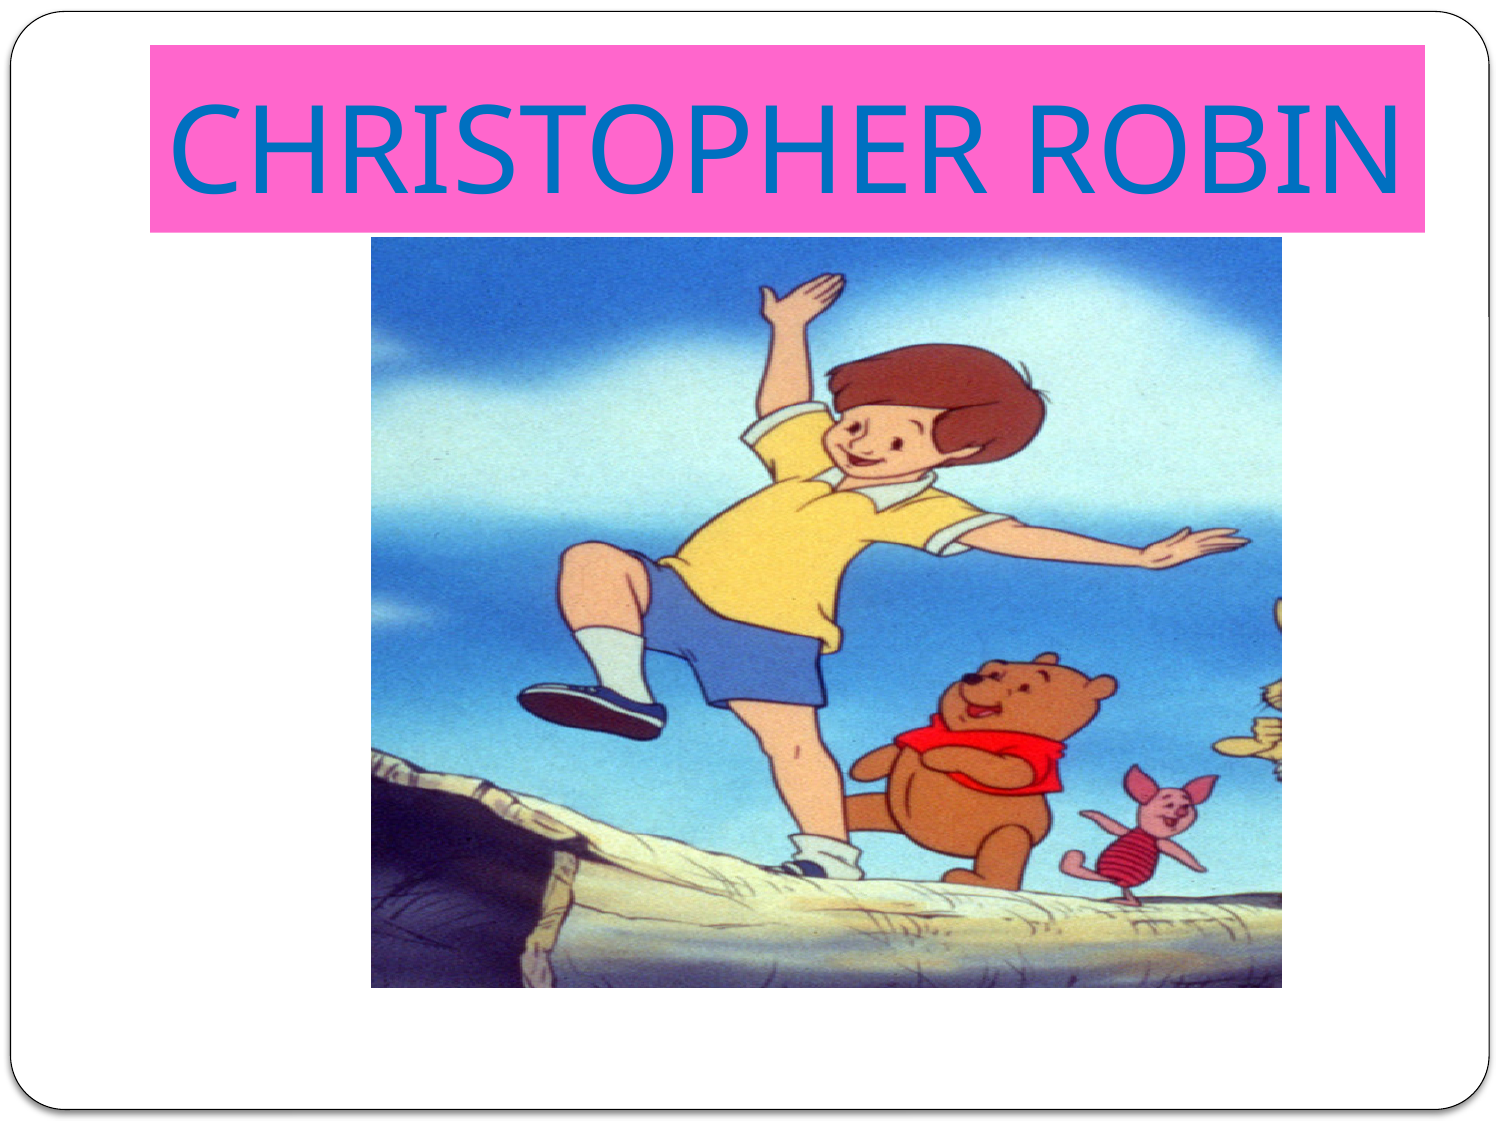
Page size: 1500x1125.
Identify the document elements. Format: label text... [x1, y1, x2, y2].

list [371, 237, 1282, 988]
title CHRISTOPHER ROBIN [150, 45, 1425, 233]
